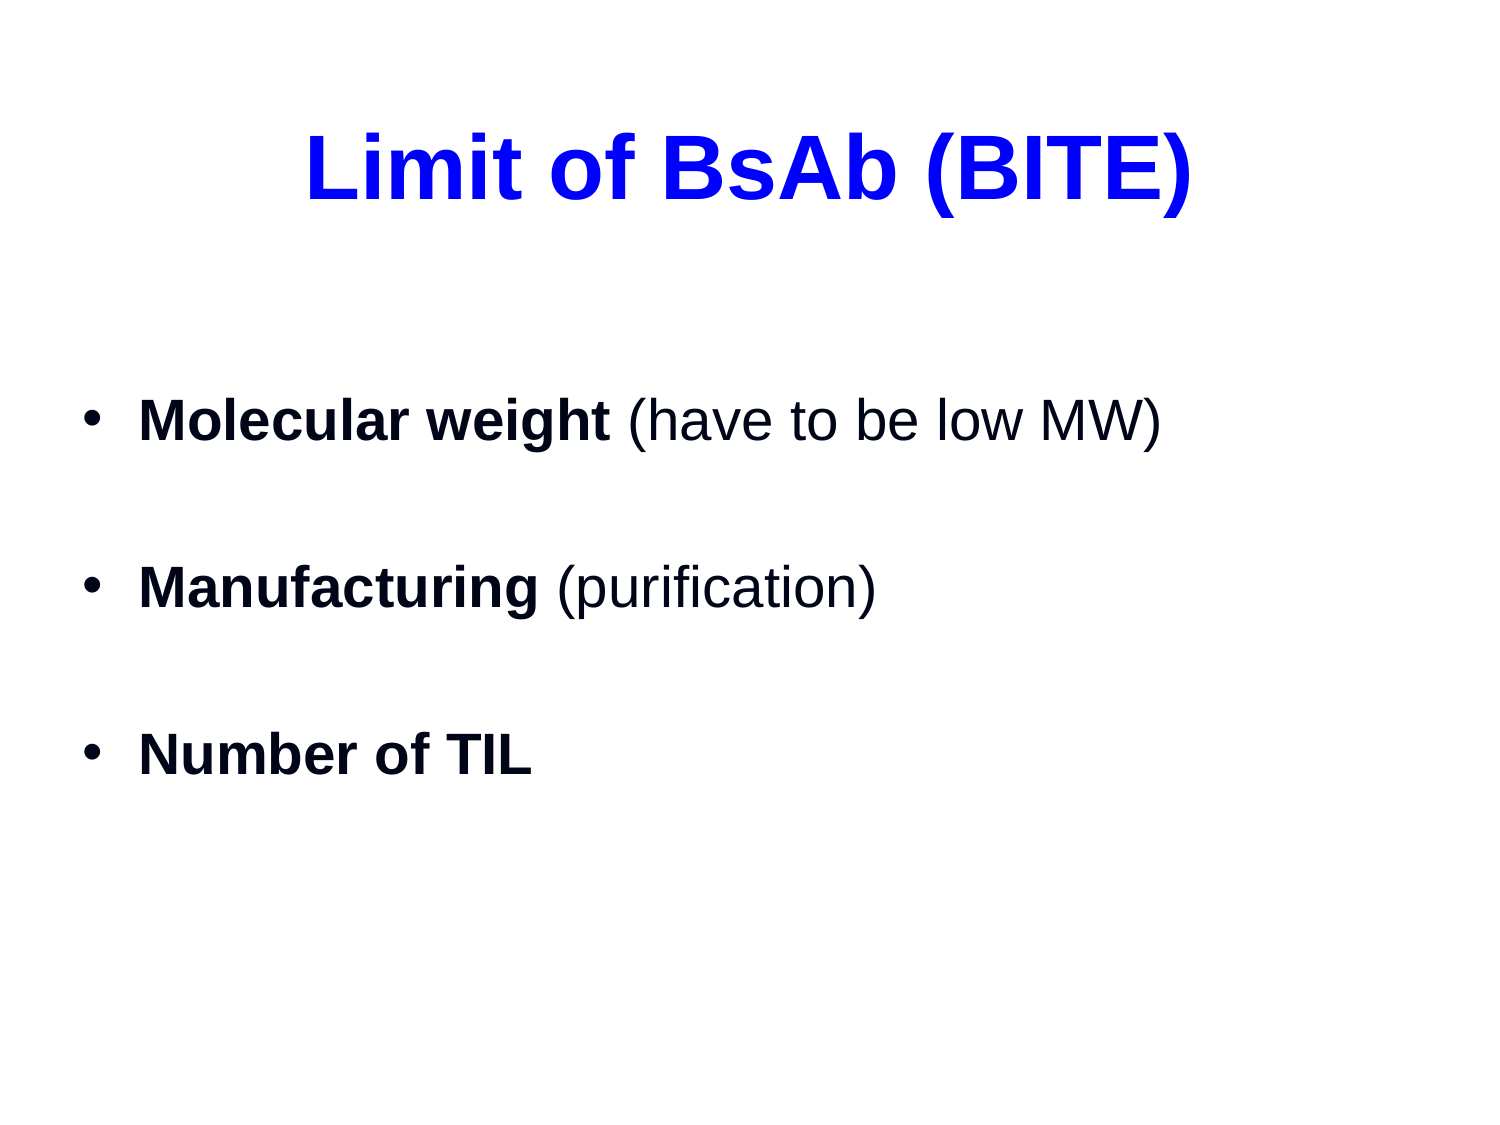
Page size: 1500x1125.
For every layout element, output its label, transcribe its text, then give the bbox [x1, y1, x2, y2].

text_box Molecular weight (have to be low MW) Manufacturing (purification) Number of TIL [74, 375, 1500, 795]
text_box Limit of BsAb (BITE) [0, 99, 1500, 225]
